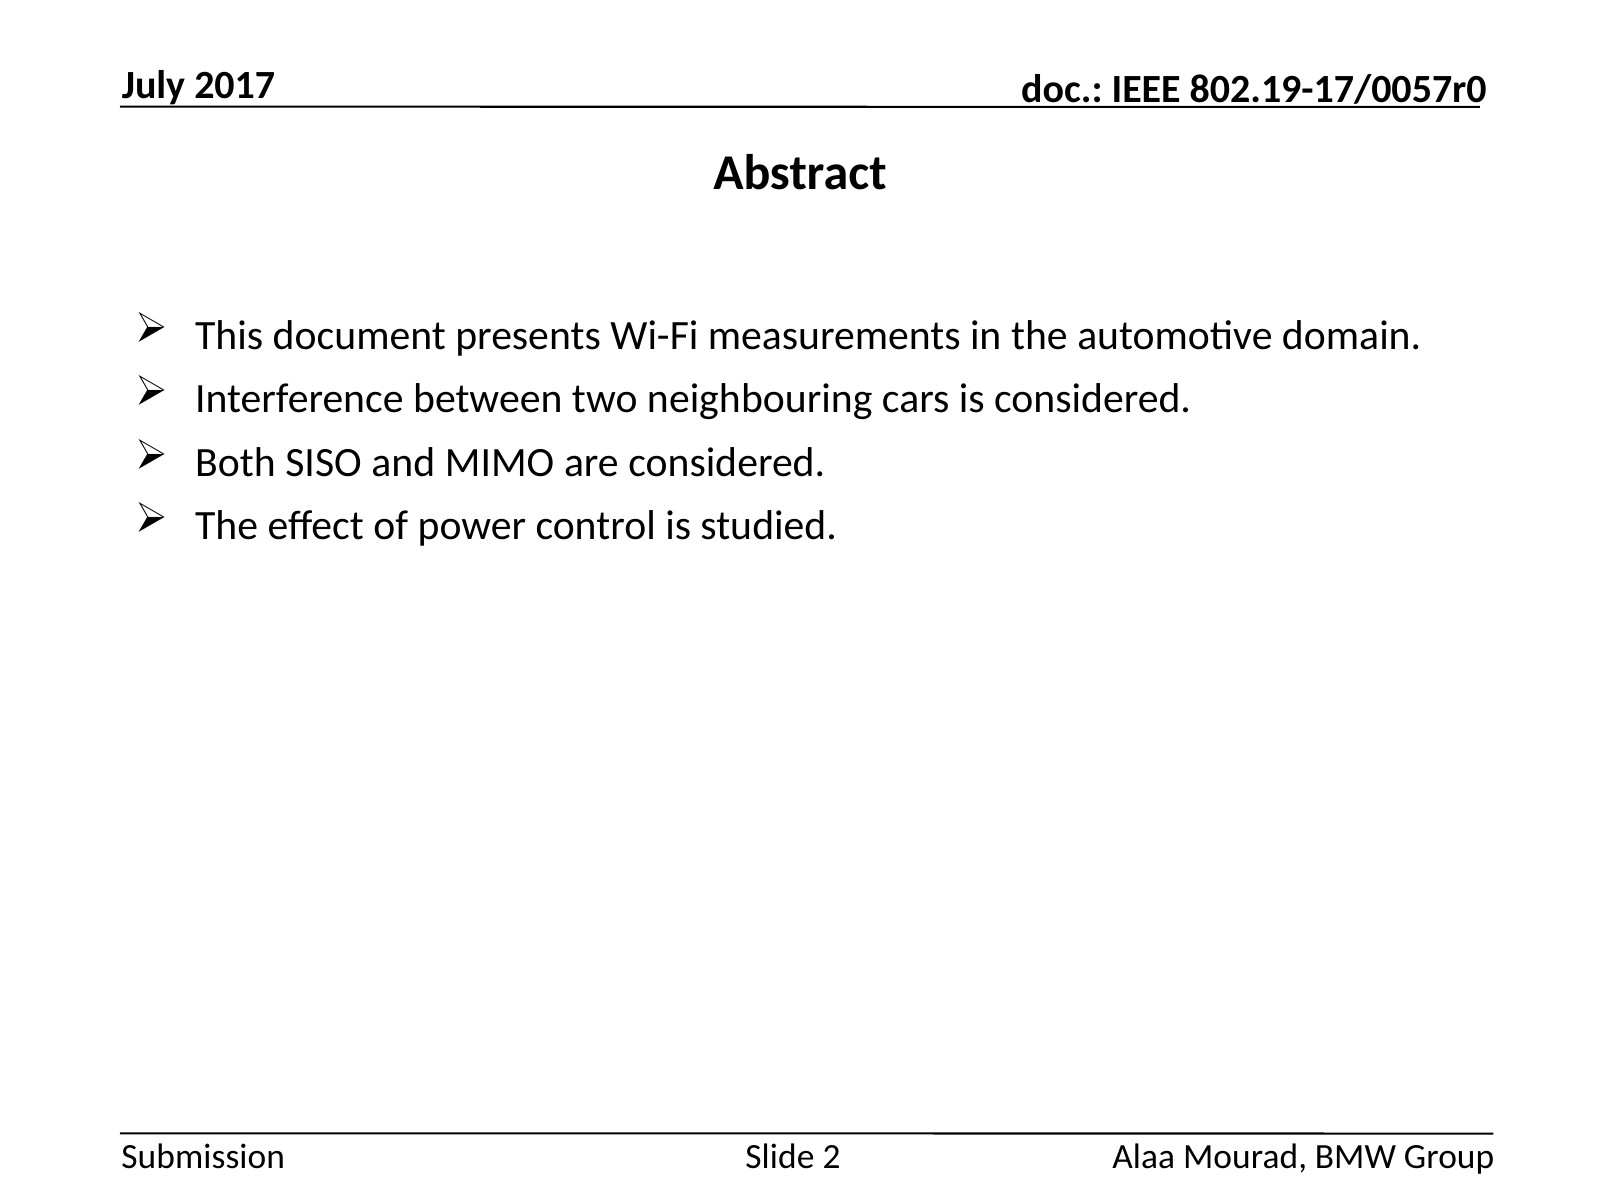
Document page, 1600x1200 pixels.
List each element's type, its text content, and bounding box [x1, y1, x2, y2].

title Abstract [119, 119, 1481, 220]
slide_number Slide 2 [733, 1132, 854, 1197]
list This document presents Wi-Fi measurements in the automotive domain. Interference between two neighbouring cars is considered. Both SISO and MIMO are considered. The effect of power control is studied. [119, 299, 1481, 1021]
footer Alaa Mourad, BMW Group [962, 1132, 1495, 1165]
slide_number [121, 58, 576, 107]
